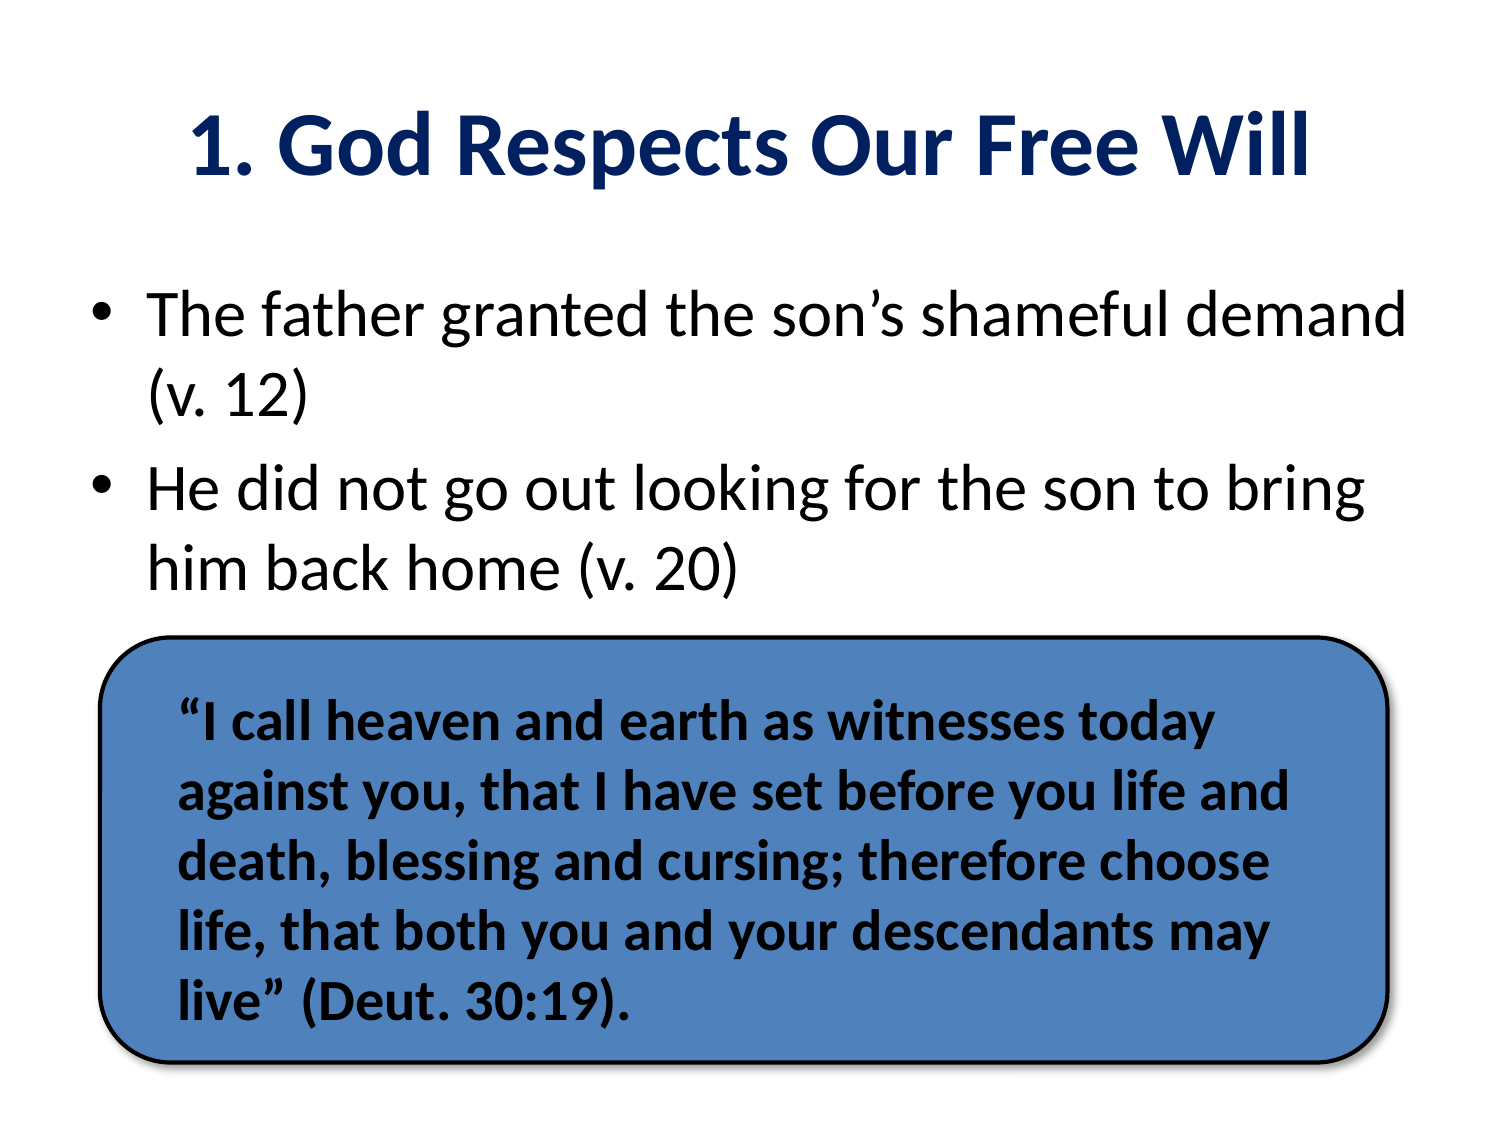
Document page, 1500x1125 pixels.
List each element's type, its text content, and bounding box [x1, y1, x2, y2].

text_box “I call heaven and earth as witnesses today against you, that I have set before you life and death, blessing and cursing; therefore choose life, that both you and your descendants may live” (Deut. 30:19). [162, 675, 1313, 1040]
text_box [97, 635, 1390, 1065]
title 1. God Respects Our Free Will [75, 45, 1425, 233]
list The father granted the son’s shameful demand (v. 12) He did not go out looking for the son to bring him back home (v. 20) [75, 262, 1425, 1005]
